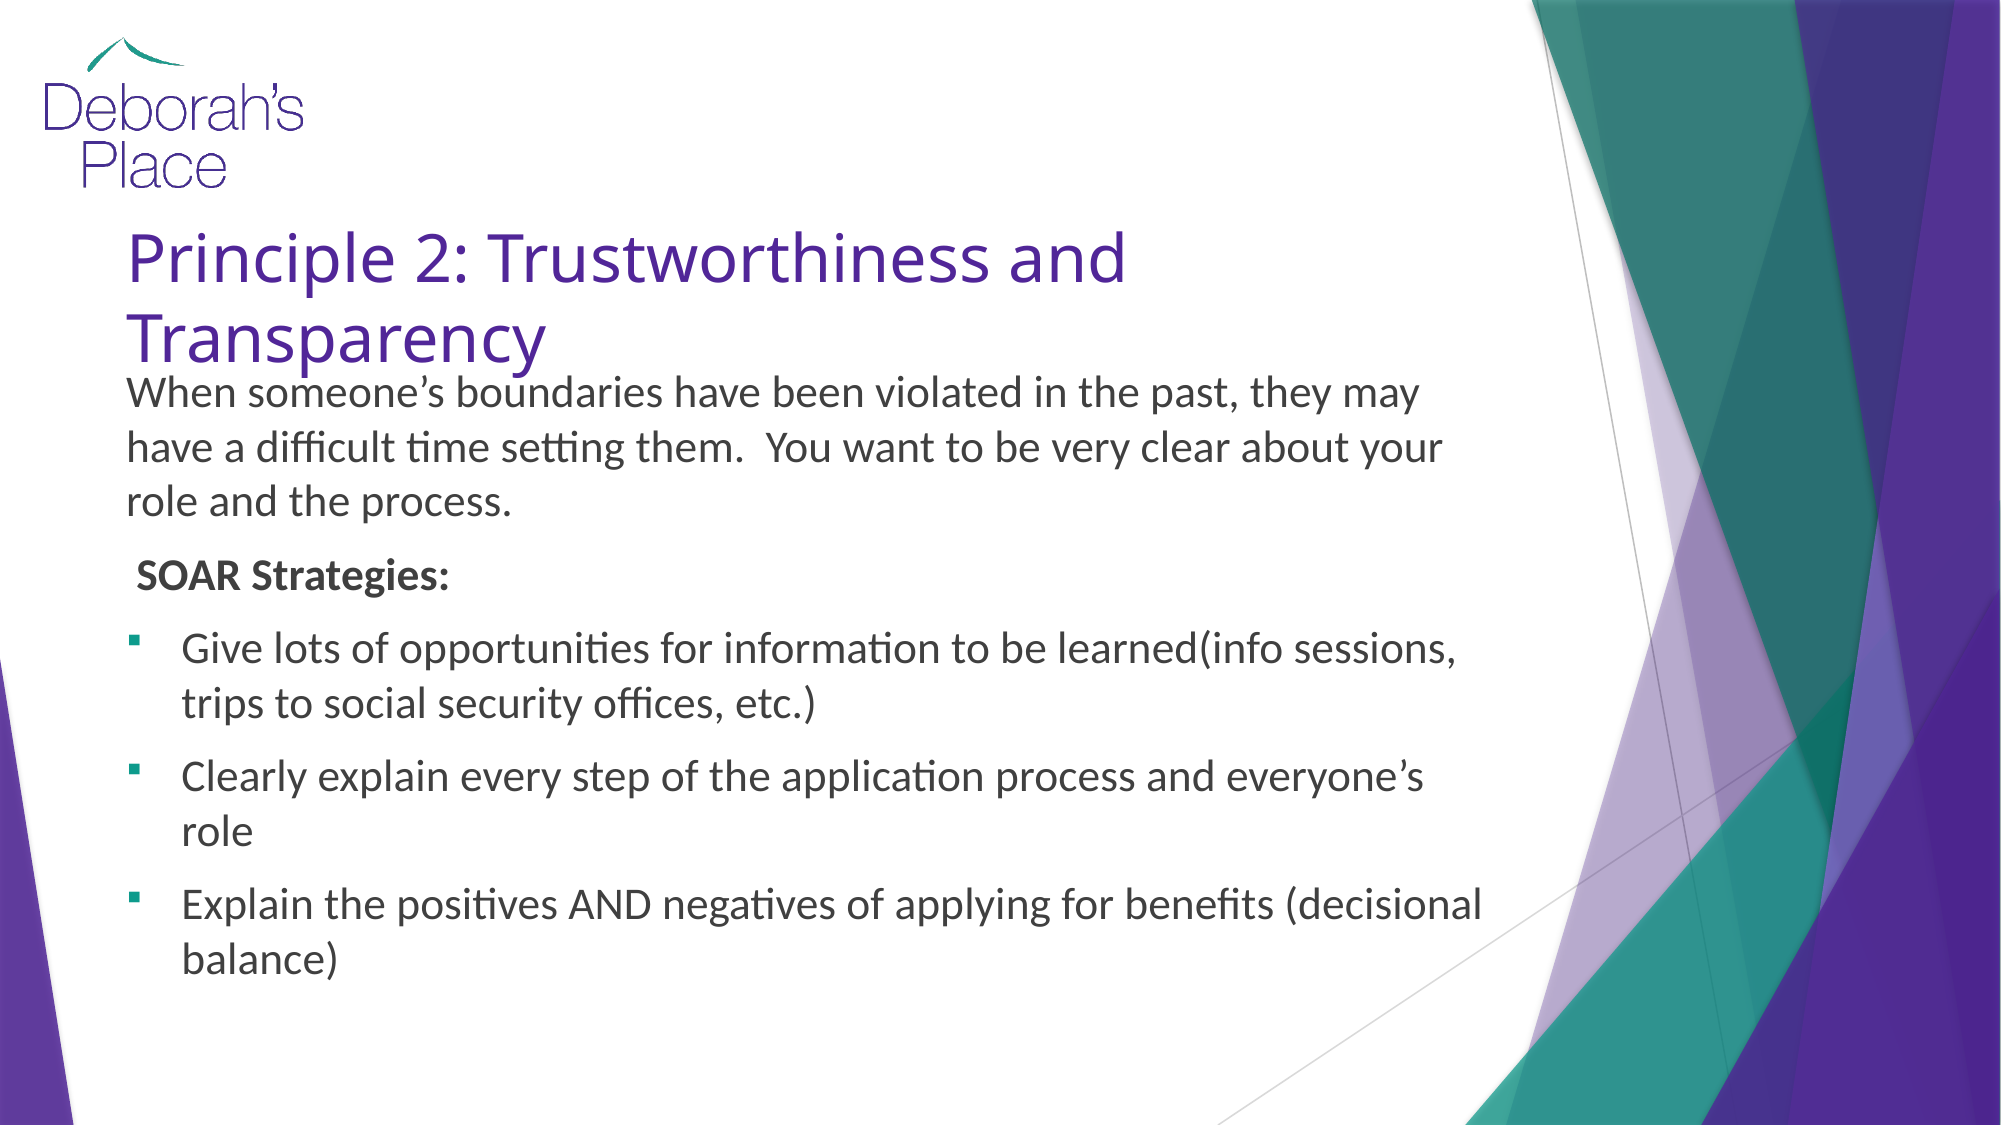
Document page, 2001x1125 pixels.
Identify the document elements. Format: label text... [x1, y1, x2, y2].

list When someone’s boundaries have been violated in the past, they may have a difficult time setting them. You want to be very clear about your role and the process. SOAR Strategies: Give lots of opportunities for information to be learned(info sessions, trips to social security offices, etc.) Clearly explain every step of the application process and everyone’s role Explain the positives AND negatives of applying for benefits (decisional balance) [111, 354, 1522, 992]
picture [45, 37, 303, 188]
title Principle 2: Trustworthiness and Transparency [111, 208, 1522, 334]
